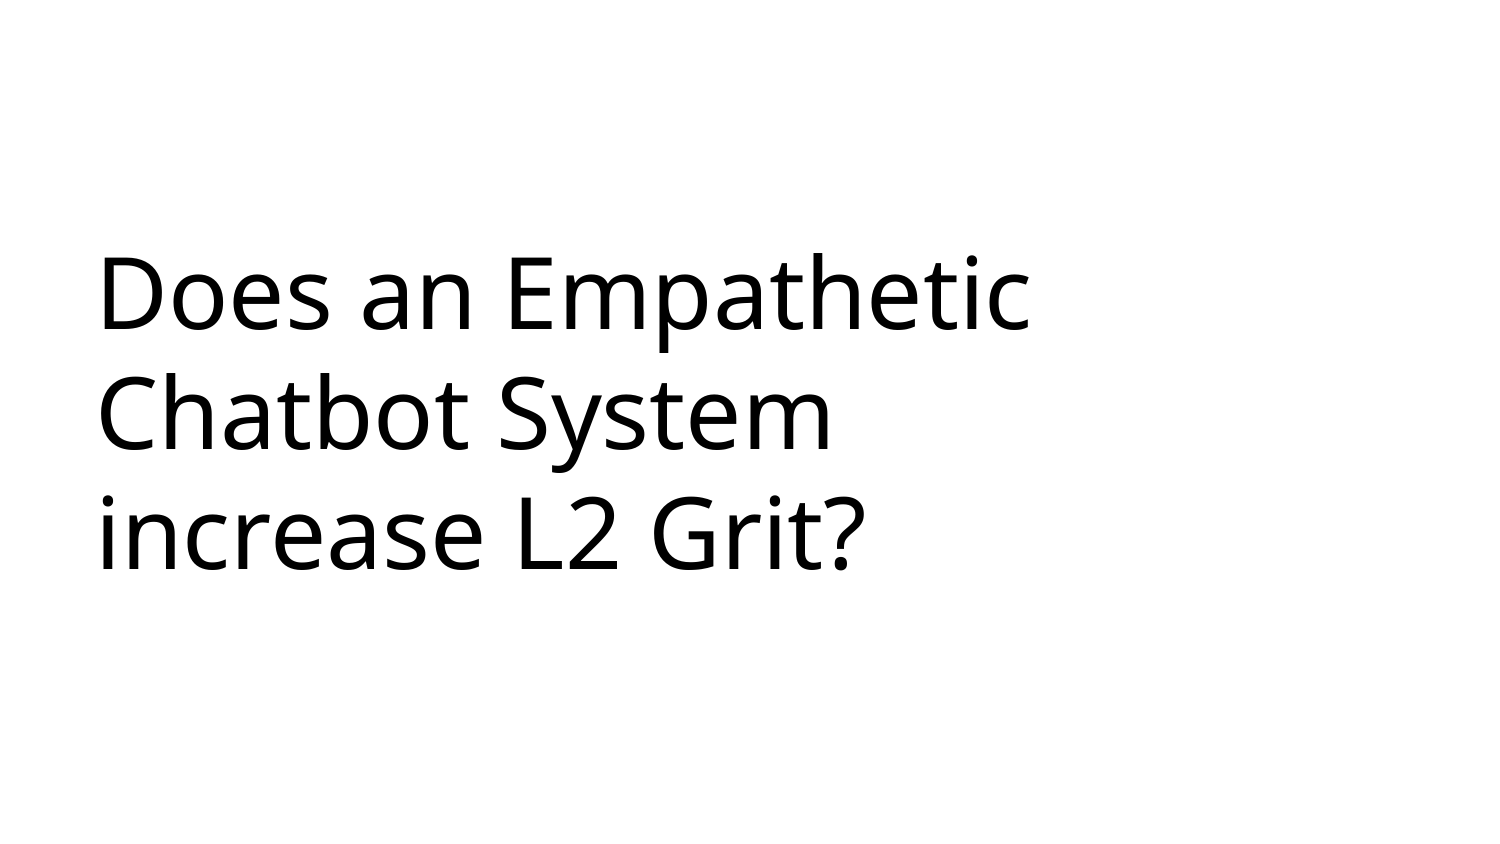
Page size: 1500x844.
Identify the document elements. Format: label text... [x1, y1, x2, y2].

title Does an Empathetic Chatbot System increase L2 Grit? [80, 73, 1125, 745]
